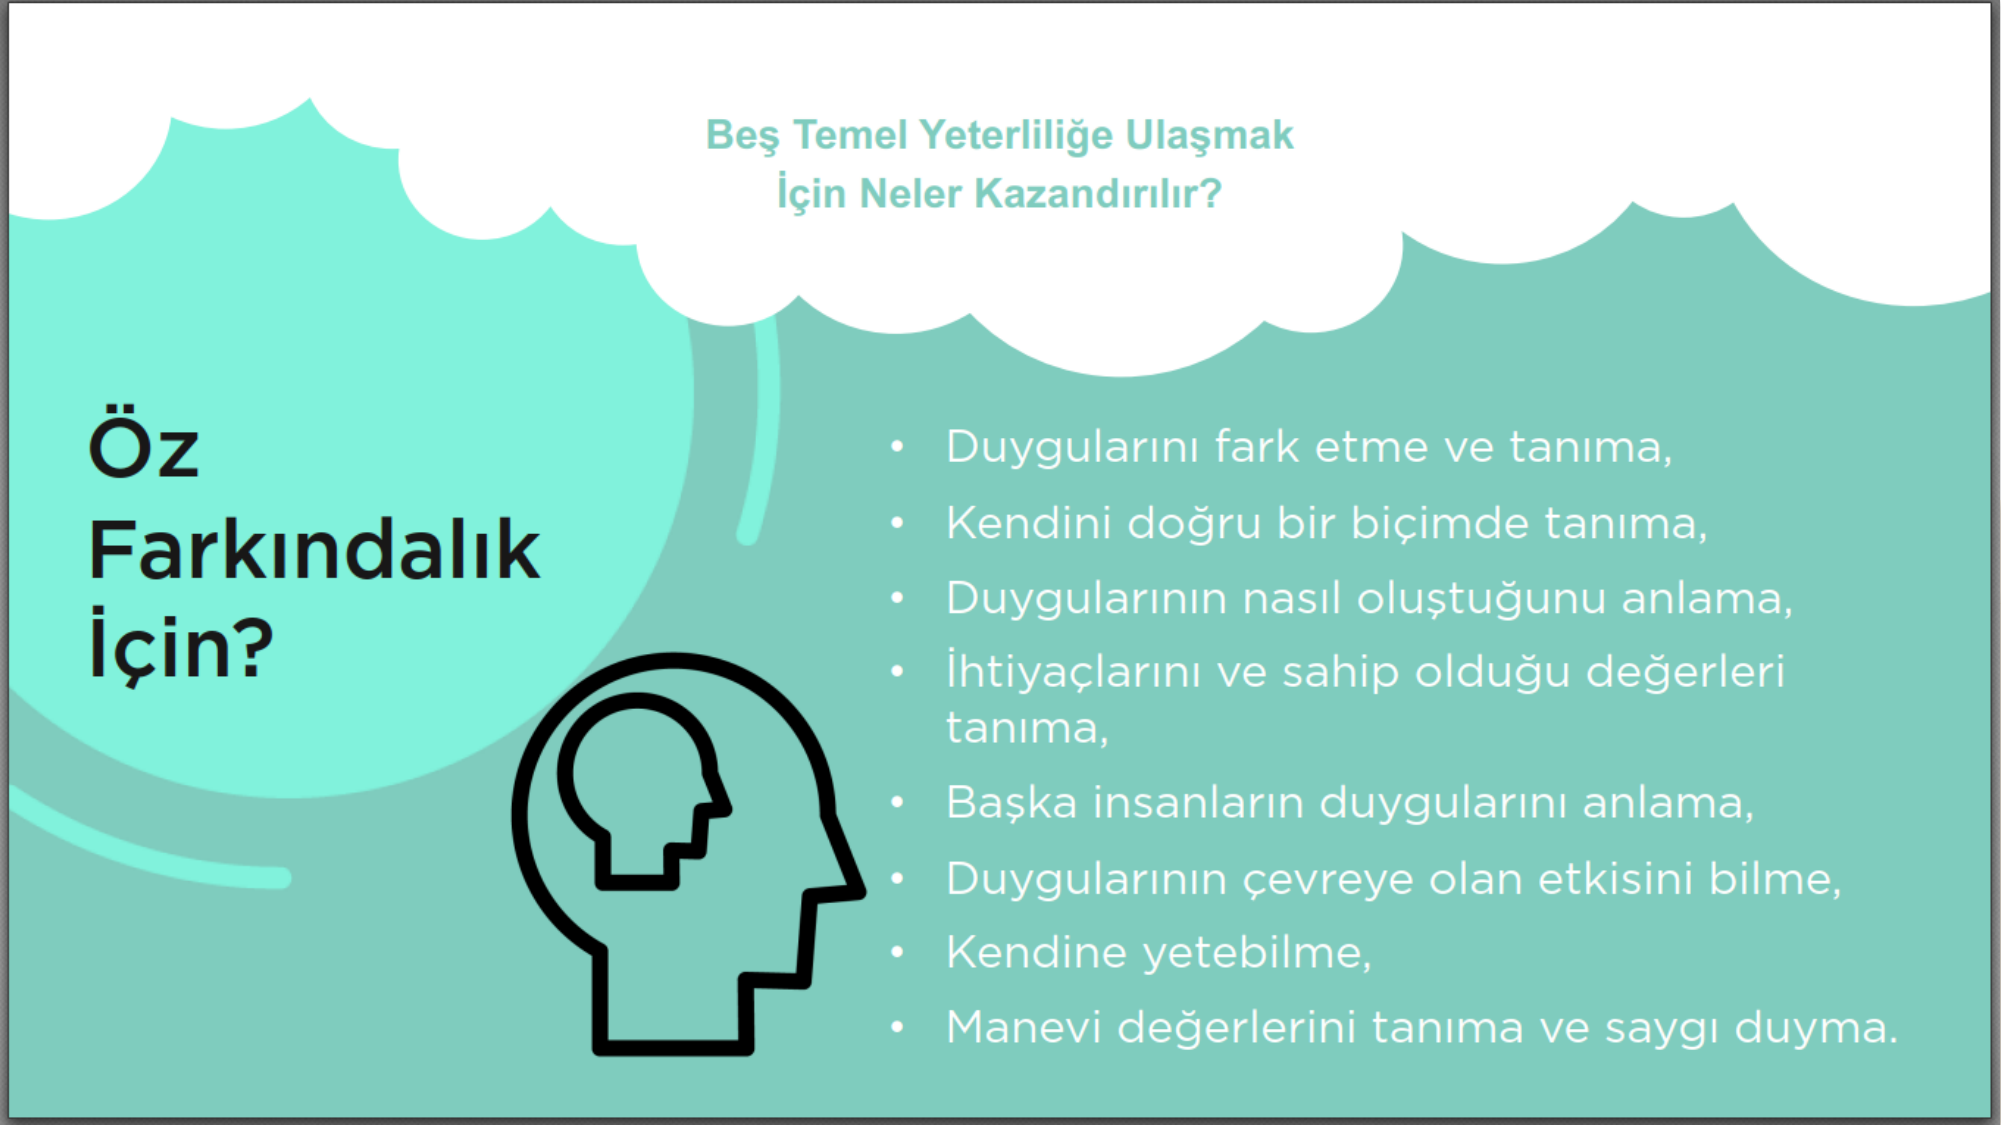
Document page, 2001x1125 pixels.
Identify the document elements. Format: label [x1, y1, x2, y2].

list [0, 0, 2000, 1125]
